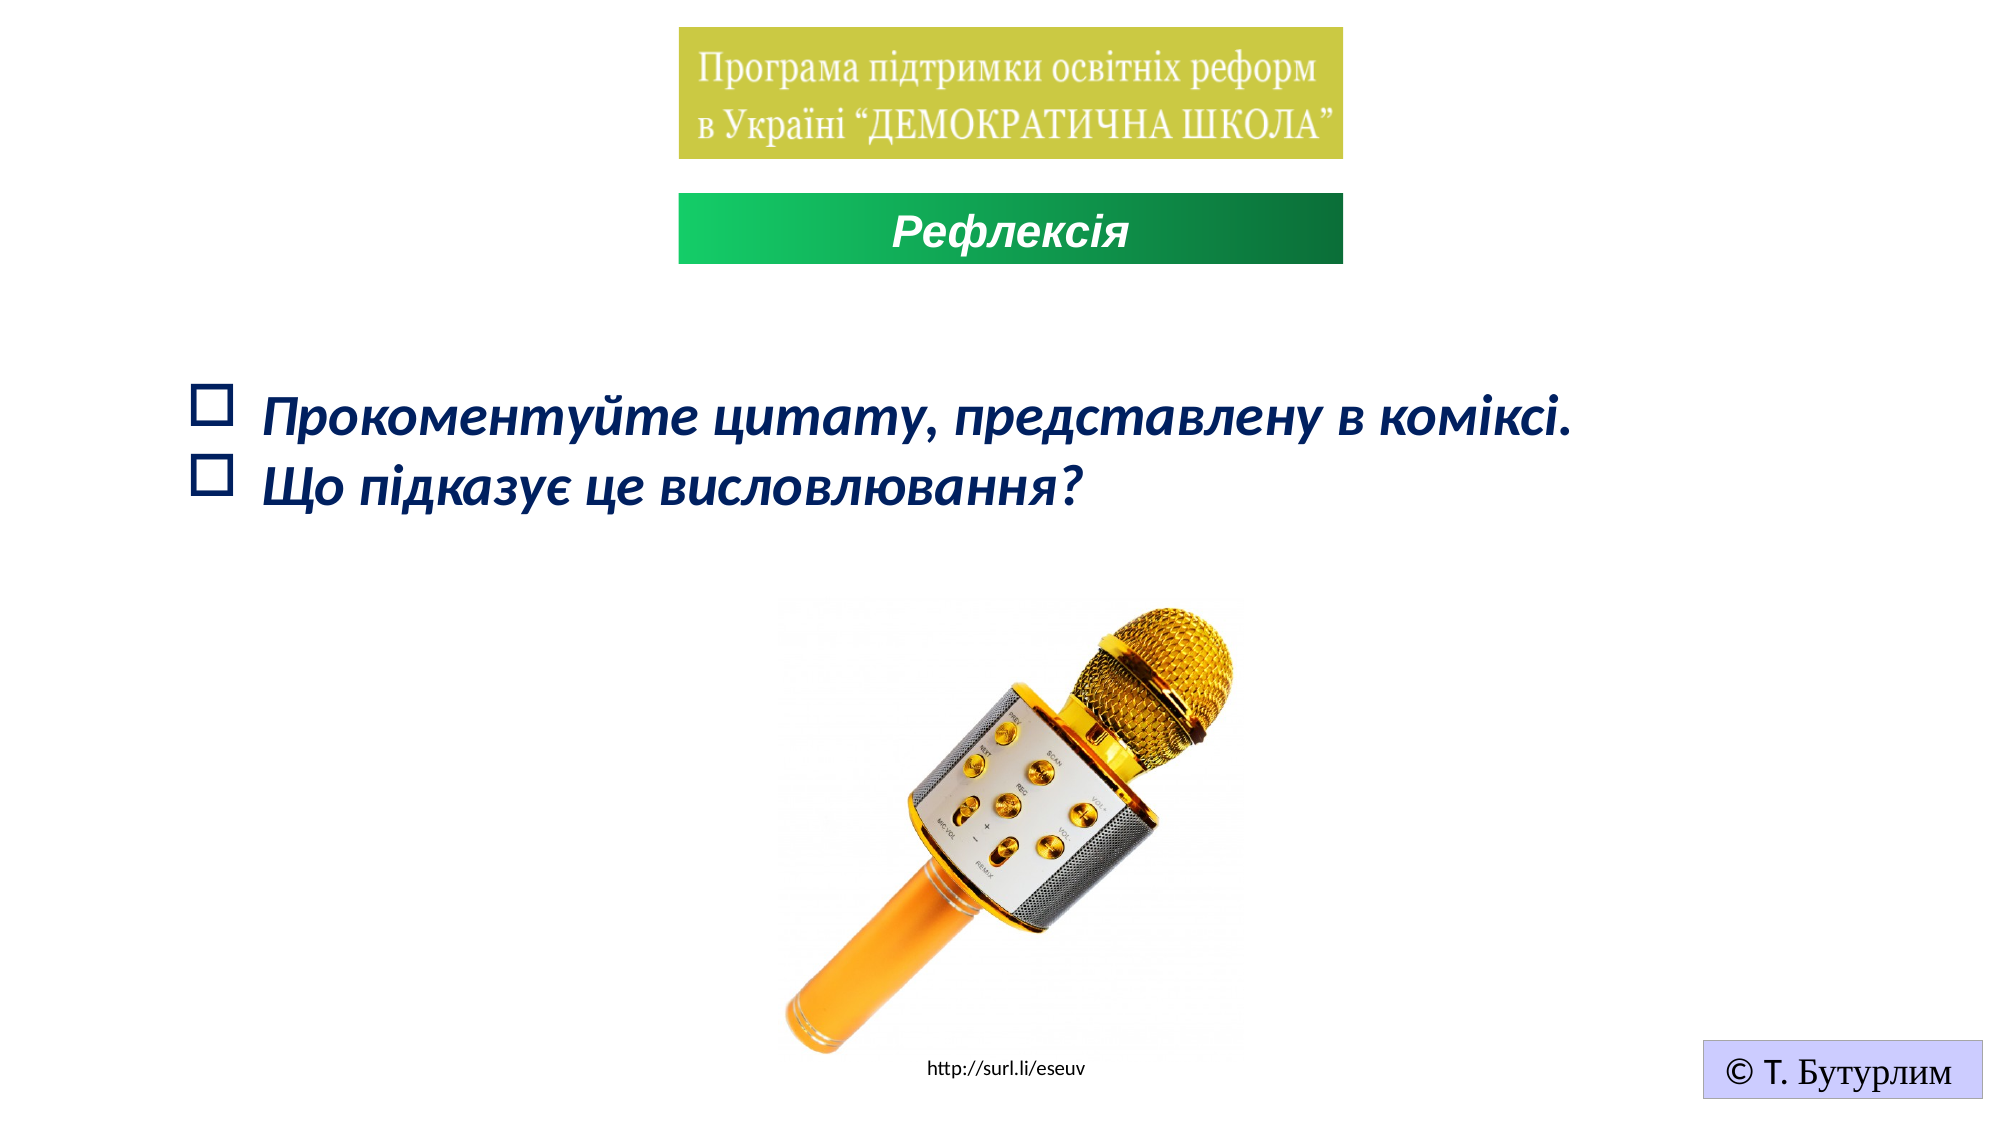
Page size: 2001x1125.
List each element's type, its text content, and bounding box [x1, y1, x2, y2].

picture [678, 27, 1344, 159]
text_box © Т. Бутурлим [1703, 1040, 1983, 1099]
text_box Рефлексія [678, 193, 1344, 264]
text_box http://surl.li/eseuv [797, 1062, 1215, 1087]
text_box Прокоментуйте цитату, представлену в коміксі. Що підказує це висловлювання? [171, 369, 1851, 595]
picture [778, 596, 1244, 1062]
